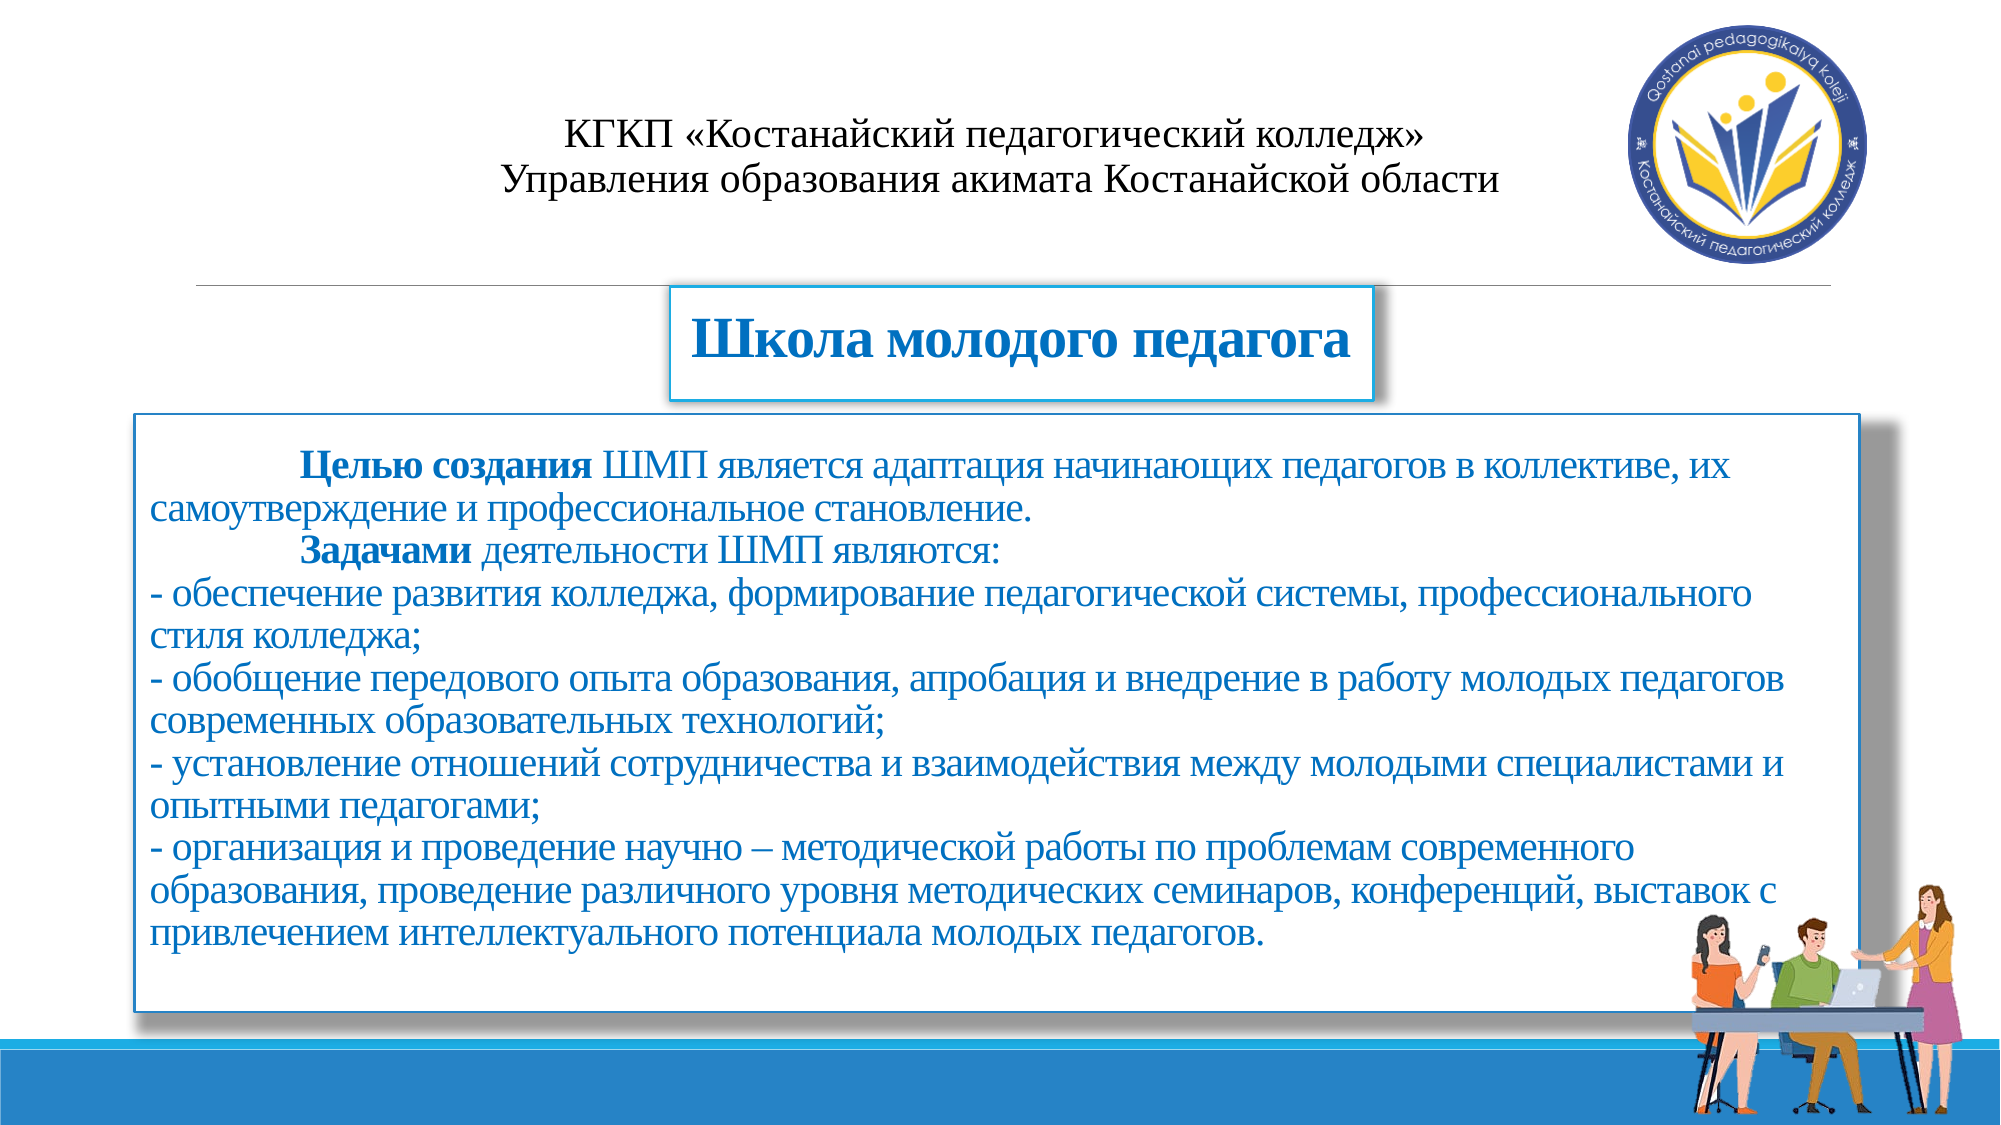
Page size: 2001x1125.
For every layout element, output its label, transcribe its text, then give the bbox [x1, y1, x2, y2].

text_box Школа молодого педагога [669, 285, 1375, 402]
title Целью создания ШМП является адаптация начинающих педагогов в коллективе, их самоутверждение и профессиональное становление. Задачами деятельности ШМП являются: - обеспечение развития колледжа, формирование педагогической системы, профессионального стиля колледжа; - обобщение передового опыта образования, апробация и внедрение в работу молодых педагогов современных образовательных технологий; - установление отношений сотрудничества и взаимодействия между молодыми специалистами и опытными педагогами; - организация и проведение научно – методической работы по проблемам современного образования, проведение различного уровня методических семинаров, конференций, выставок с привлечением интеллектуального потенциала молодых педагогов. [133, 413, 1861, 1013]
picture [1657, 840, 2000, 1125]
picture [1625, 24, 1876, 266]
text_box КГКП «Костанайский педагогический колледж» Управления образования акимата Костанайской области [137, 47, 1622, 265]
